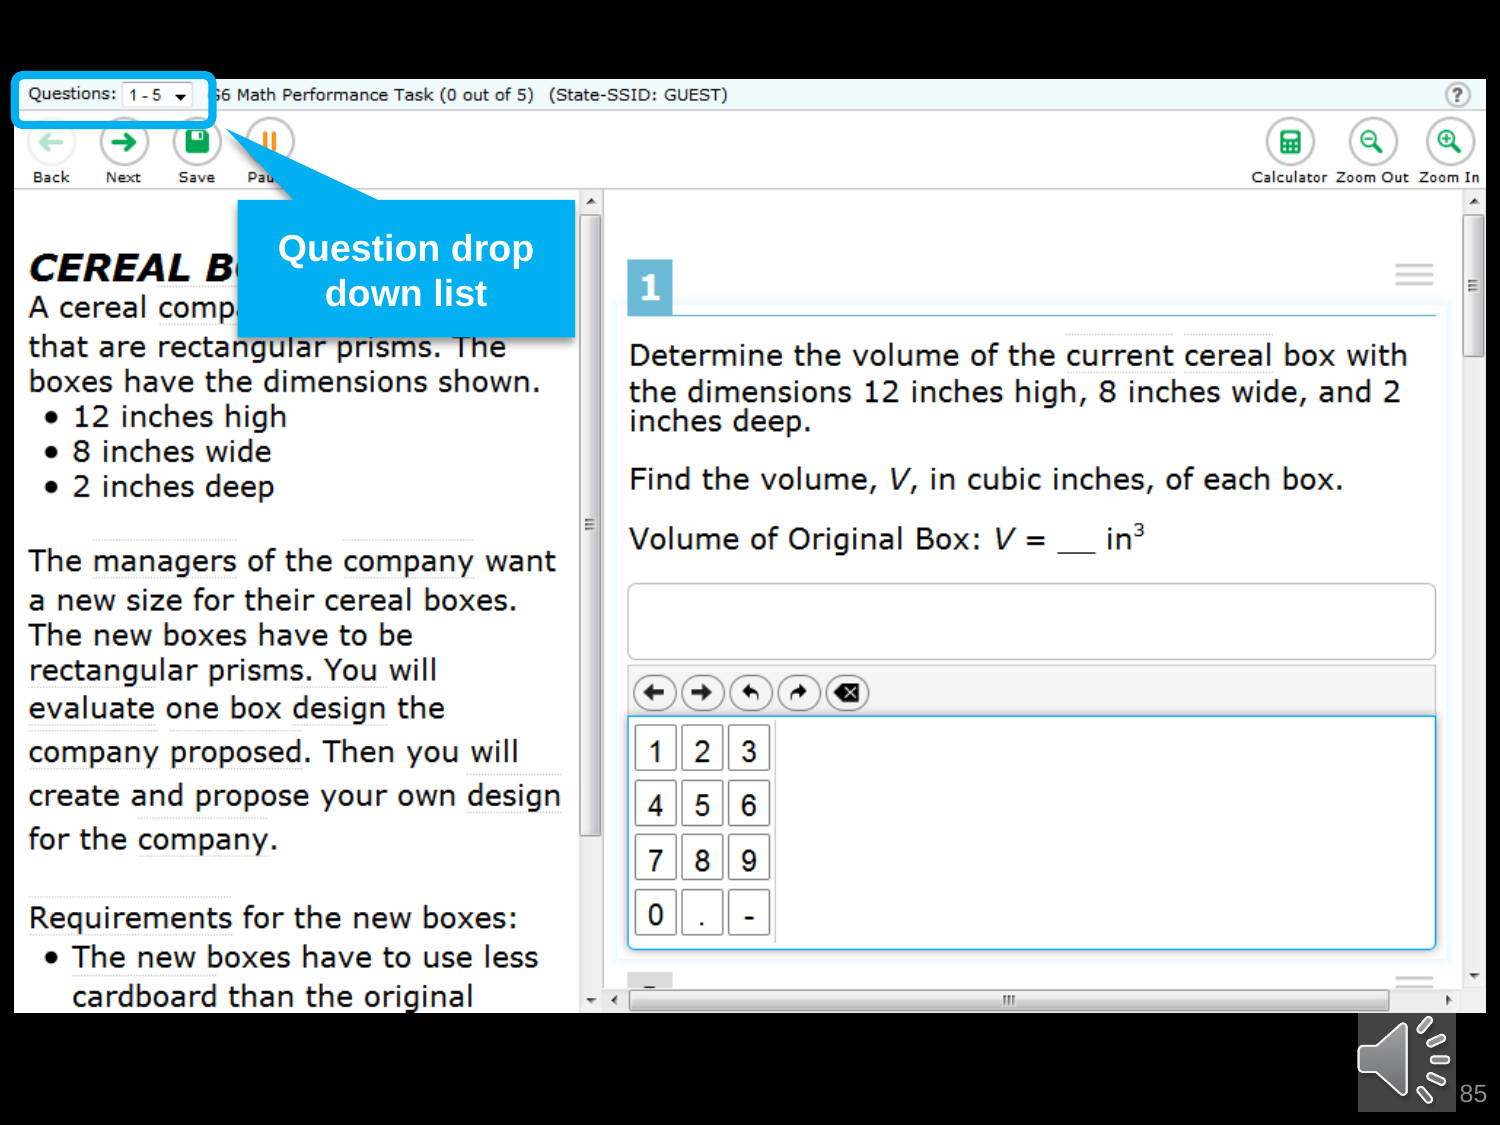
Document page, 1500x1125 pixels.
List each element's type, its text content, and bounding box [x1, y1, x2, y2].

picture [14, 79, 1486, 1113]
picture [20, 80, 208, 120]
text_box [13, 72, 213, 79]
slide_number 85 [1152, 1062, 1500, 1123]
